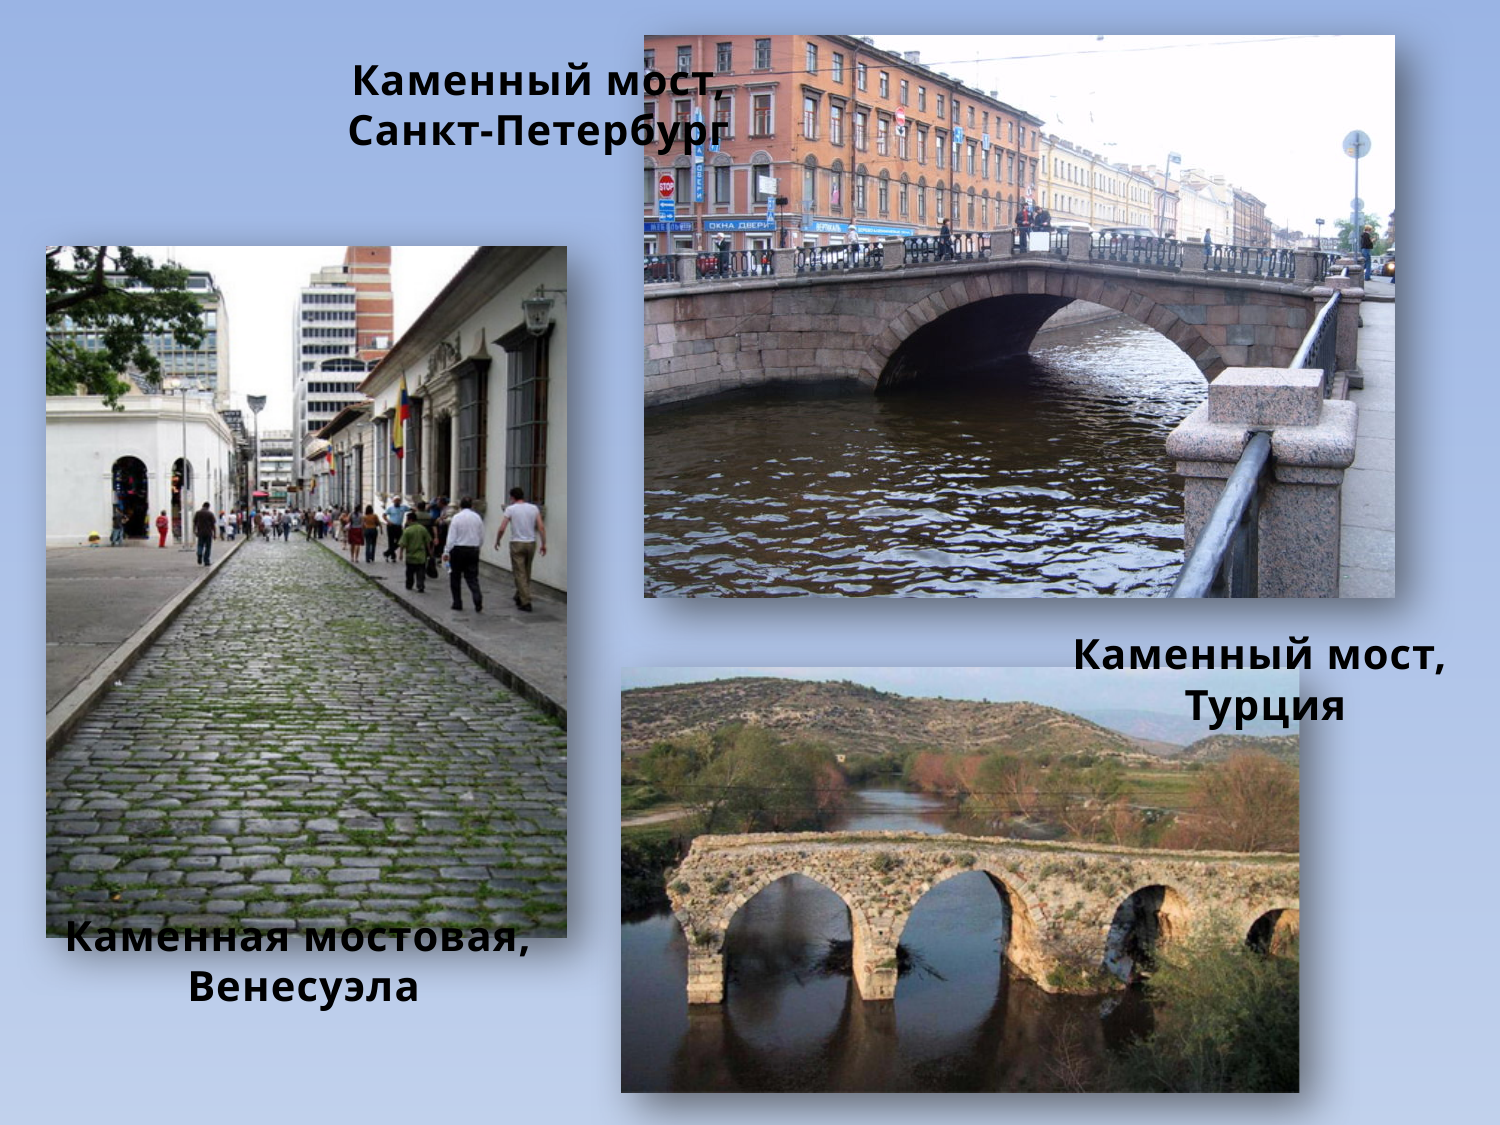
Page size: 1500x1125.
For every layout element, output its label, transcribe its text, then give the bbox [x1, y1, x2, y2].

picture [46, 245, 567, 938]
text_box Каменный мост, Турция [1057, 621, 1474, 736]
text_box Каменный мост, Санкт-Петербург [332, 46, 639, 162]
picture [644, 34, 1395, 598]
picture [620, 667, 1300, 1094]
text_box Каменная мостовая, Венесуэла [49, 946, 558, 1018]
